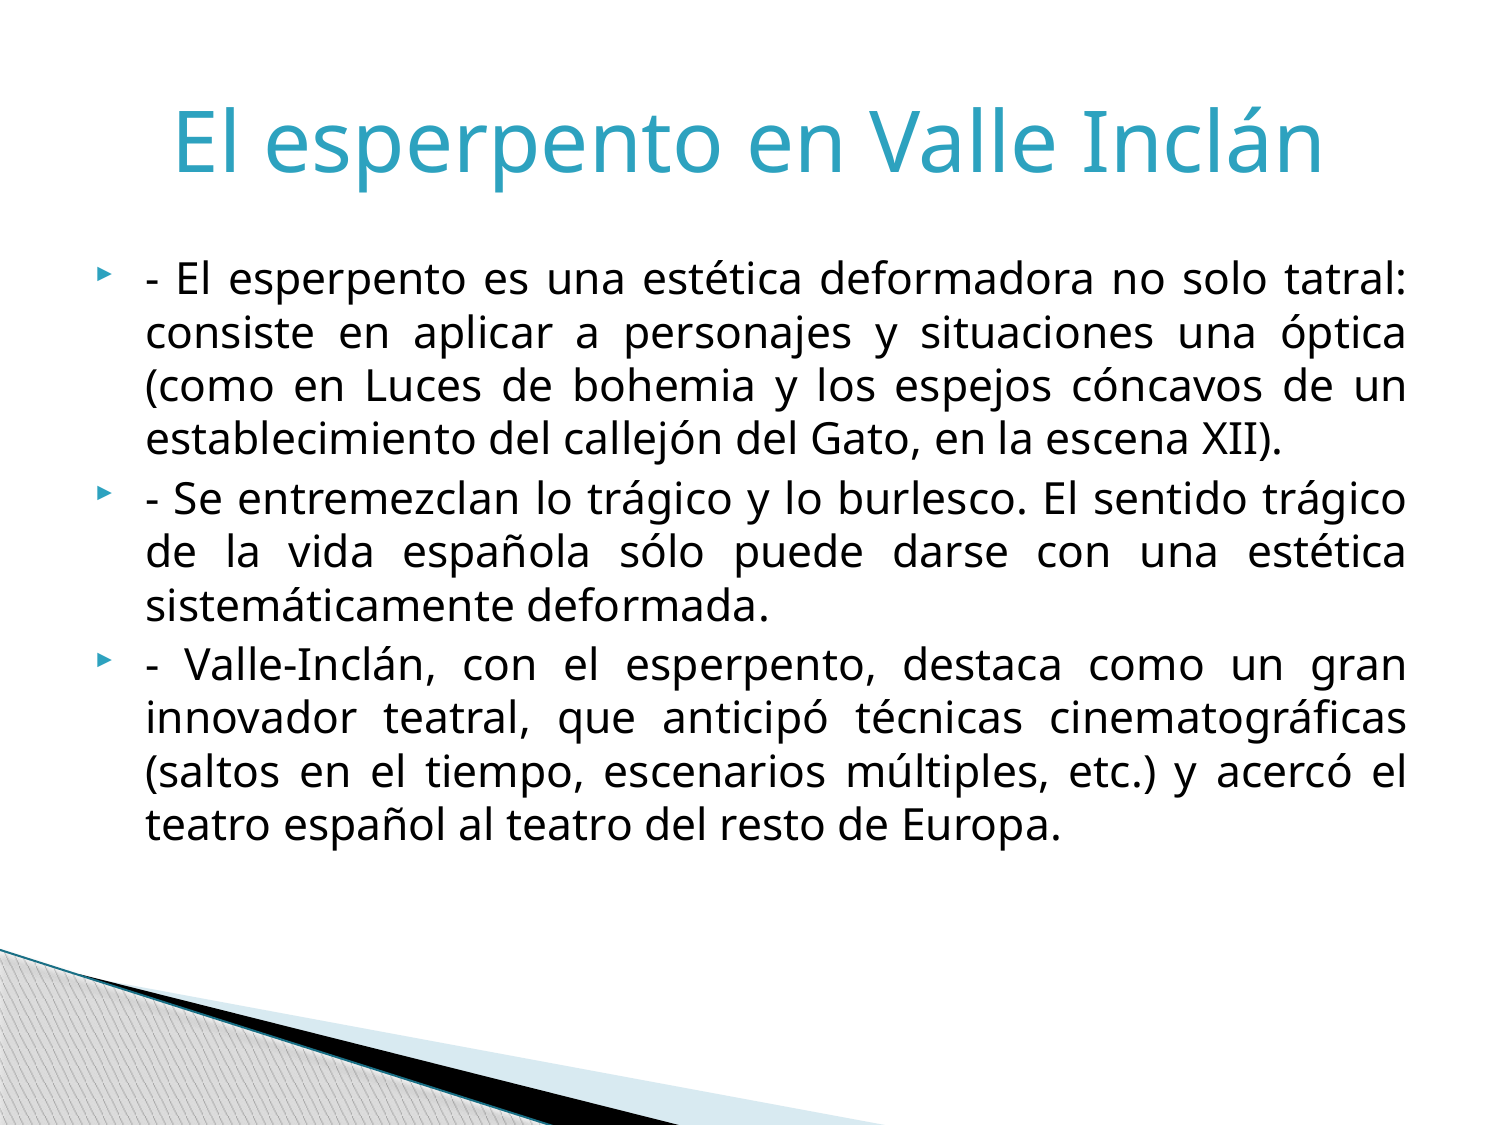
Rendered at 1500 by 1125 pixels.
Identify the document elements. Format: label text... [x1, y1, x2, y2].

list - El esperpento es una estética deformadora no solo tatral: consiste en aplicar a personajes y situaciones una óptica (como en Luces de bohemia y los espejos cóncavos de un establecimiento del callejón del Gato, en la escena XII). - Se entremezclan lo trágico y lo burlesco. El sentido trágico de la vida española sólo puede darse con una estética sistemáticamente deformada. - Valle-Inclán, con el esperpento, destaca como un gran innovador teatral, que anticipó técnicas cinematográficas (saltos en el tiempo, escenarios múltiples, etc.) y acercó el teatro español al teatro del resto de Europa. [75, 243, 1425, 986]
title El esperpento en Valle Inclán [75, 45, 1425, 233]
